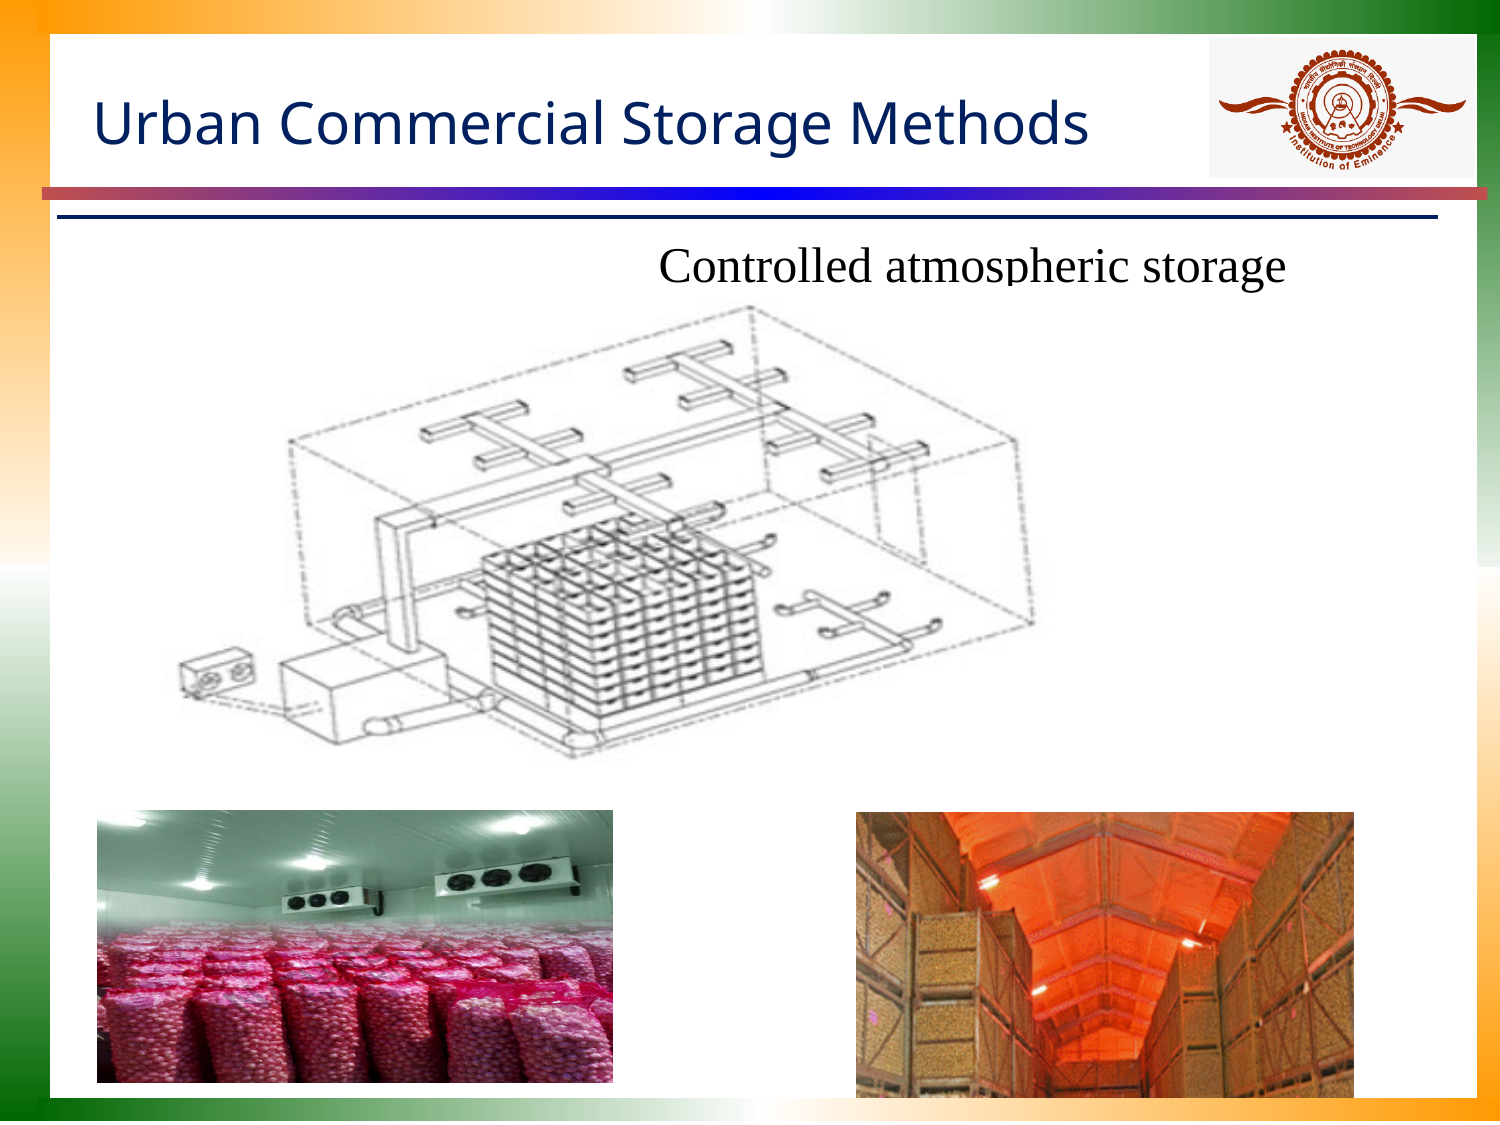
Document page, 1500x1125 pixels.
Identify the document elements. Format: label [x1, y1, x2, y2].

text_box [0, 0, 1500, 1121]
